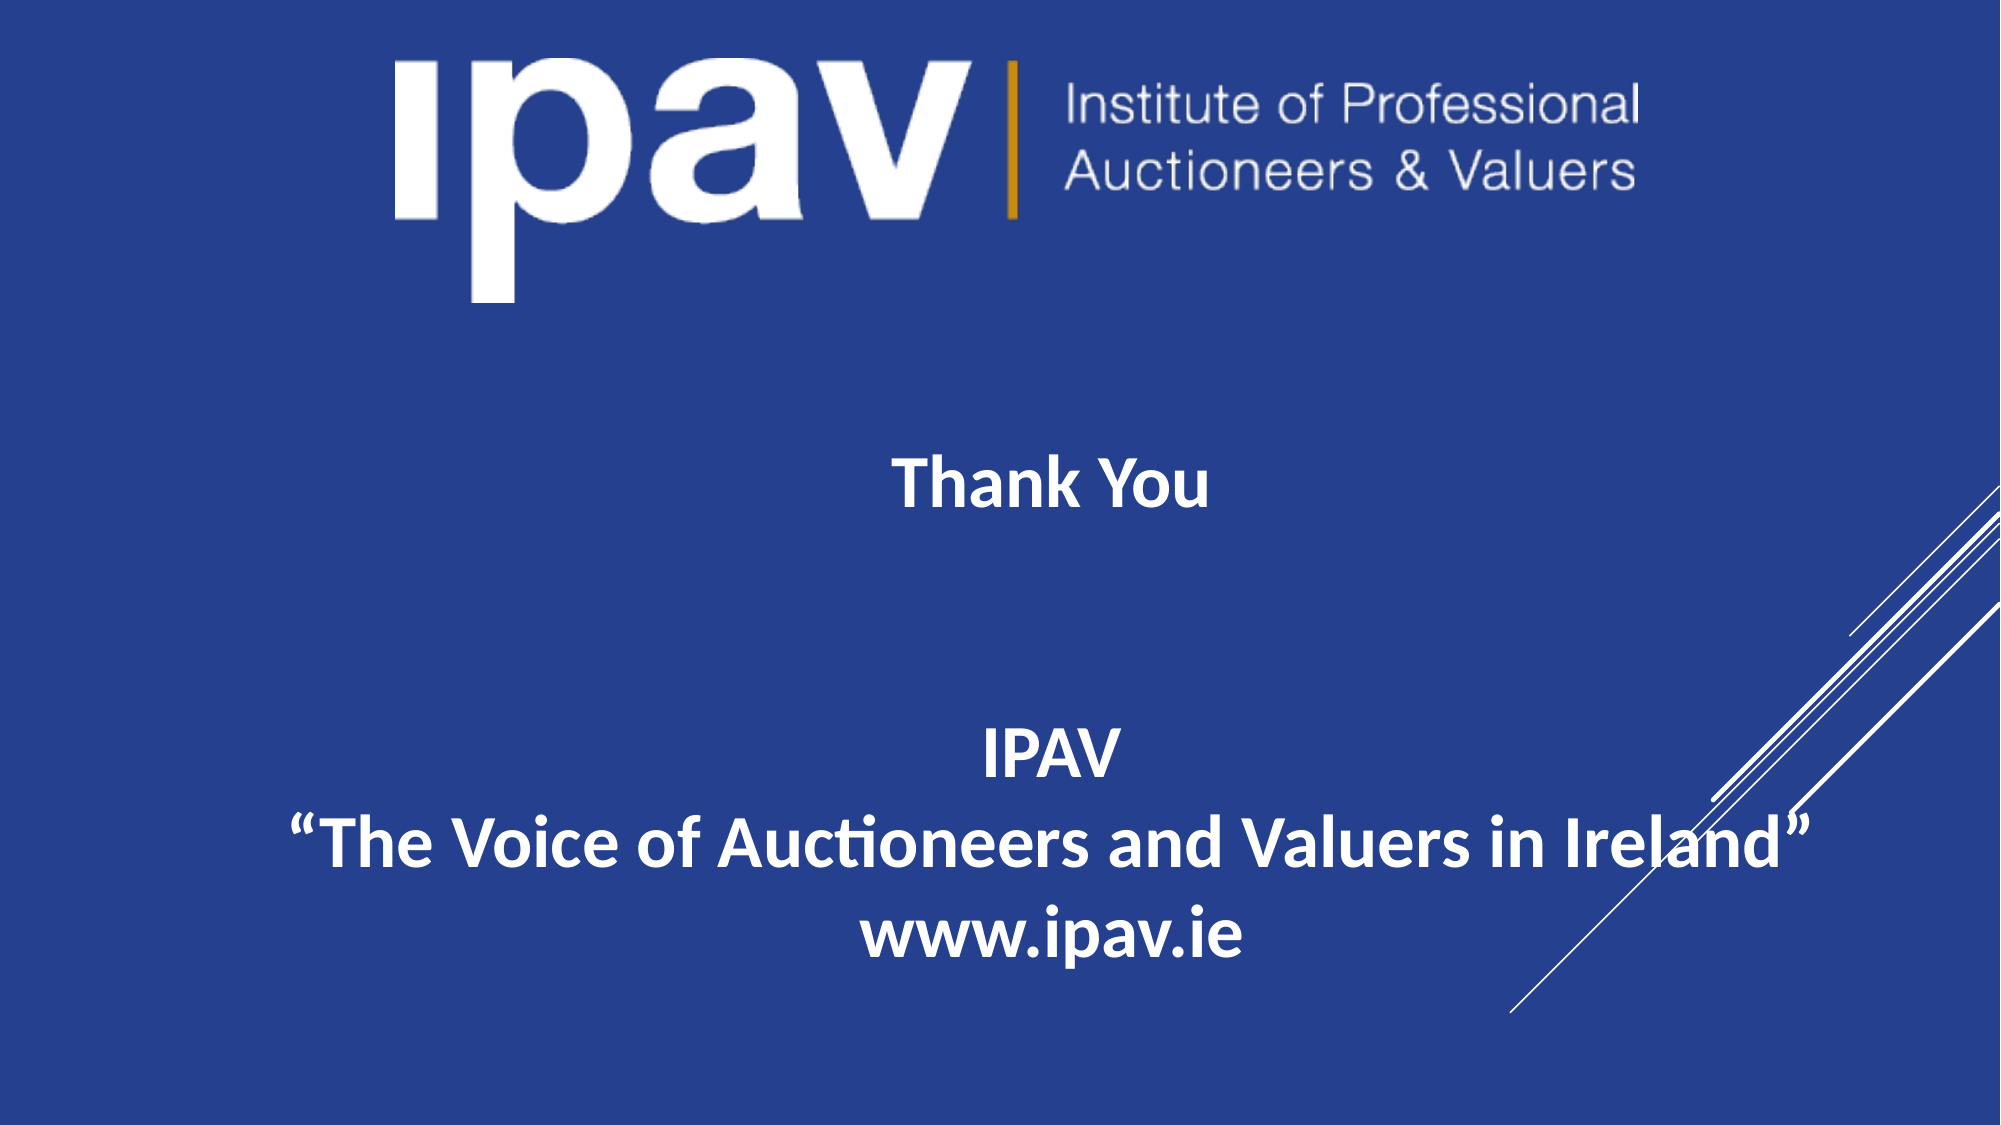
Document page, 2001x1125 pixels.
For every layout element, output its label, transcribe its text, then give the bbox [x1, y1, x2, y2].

text_box Thank You IPAV “The Voice of Auctioneers and Valuers in Ireland” www.ipav.ie [145, 334, 1959, 1027]
picture [395, 58, 1638, 303]
